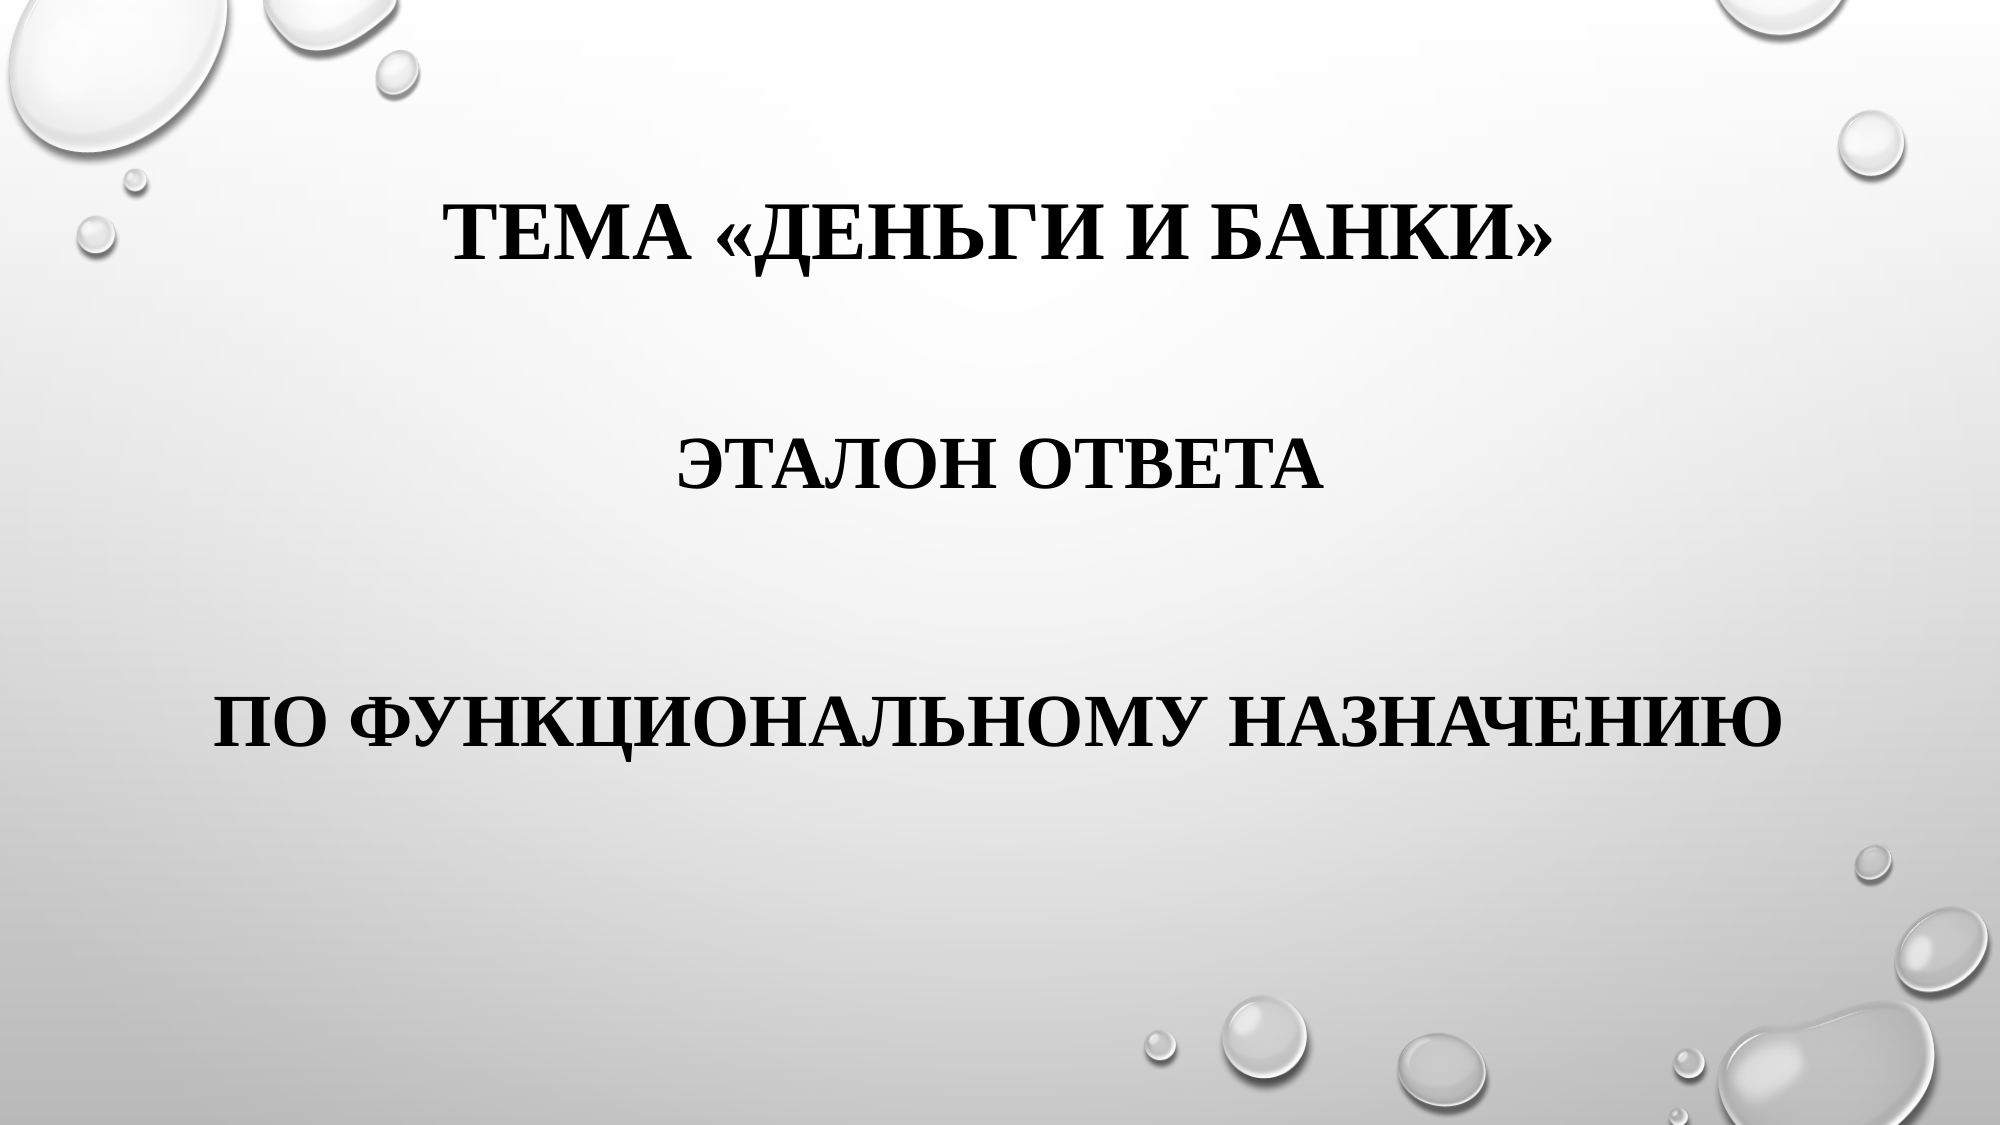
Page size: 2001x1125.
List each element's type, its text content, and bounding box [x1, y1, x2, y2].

title ТЕМА «ДЕНЬГИ И БАНКИ» [149, 101, 1851, 364]
picture [0, 0, 2000, 1125]
list ЭТАЛОН ОТВЕТА по функциональному назначению [149, 388, 1850, 950]
